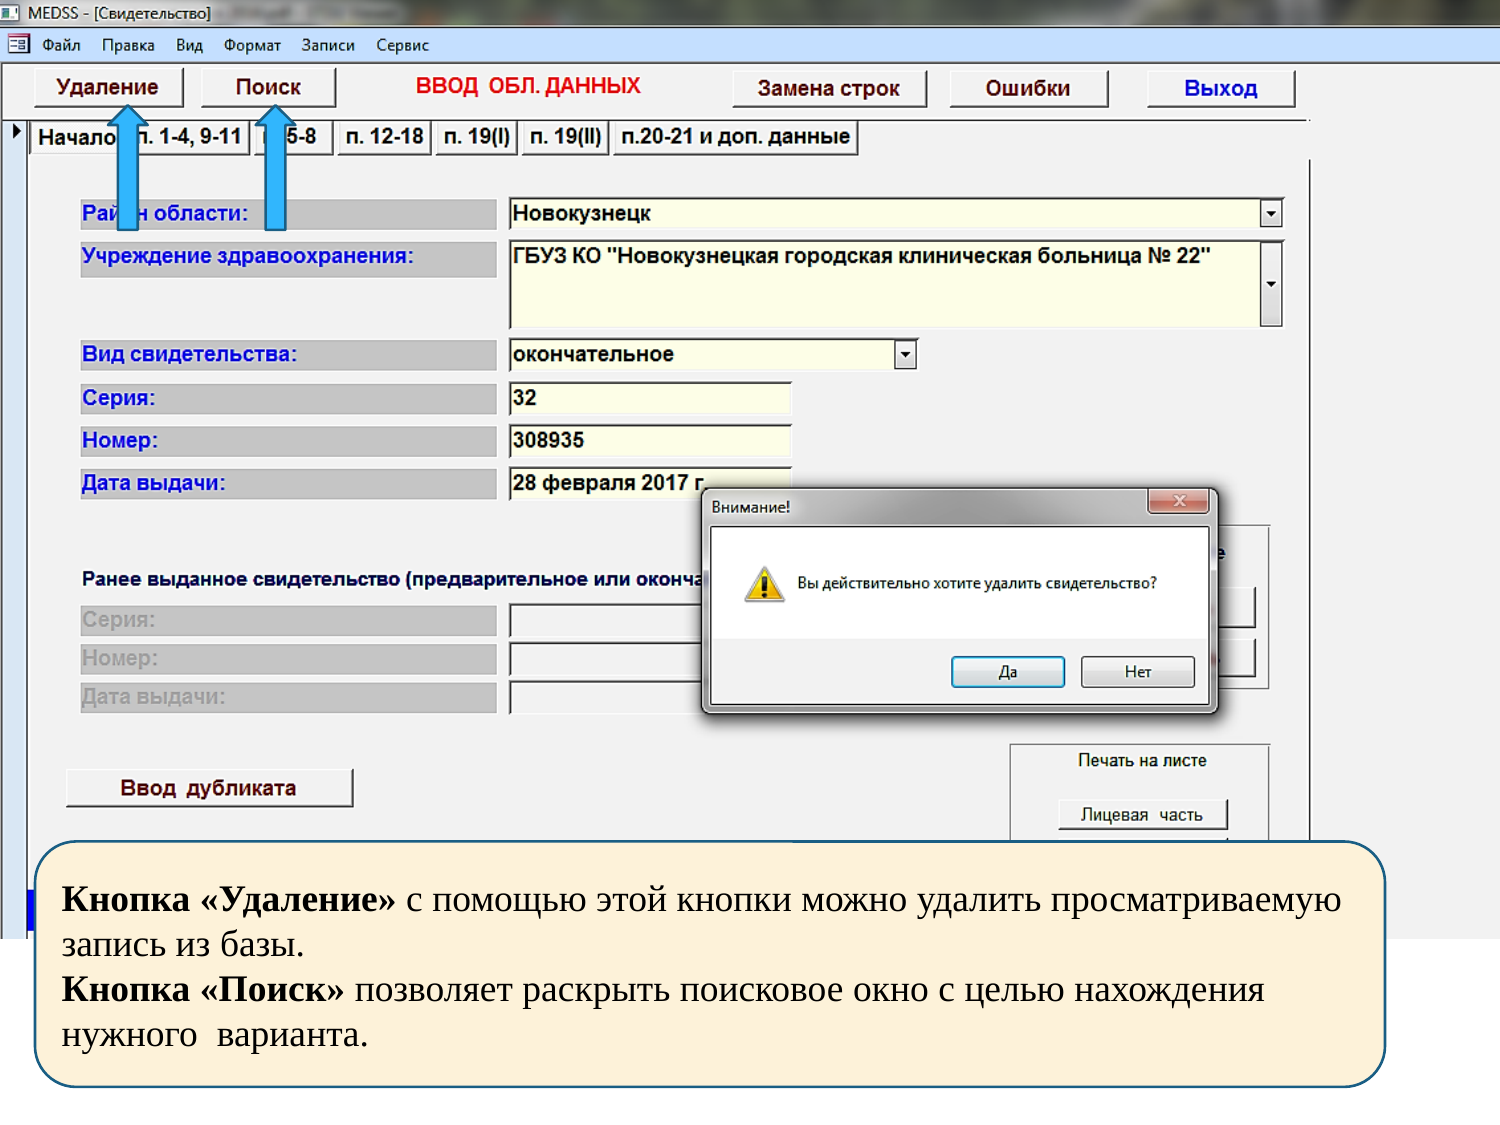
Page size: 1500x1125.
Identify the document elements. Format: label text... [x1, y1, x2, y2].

text_box Кнопка «Удаление» с помощью этой кнопки можно удалить просматриваемую запись из базы. Кнопка «Поиск» позволяет раскрыть поисковое окно с целью нахождения нужного варианта. [33, 948, 1387, 1089]
picture [0, 0, 1500, 939]
